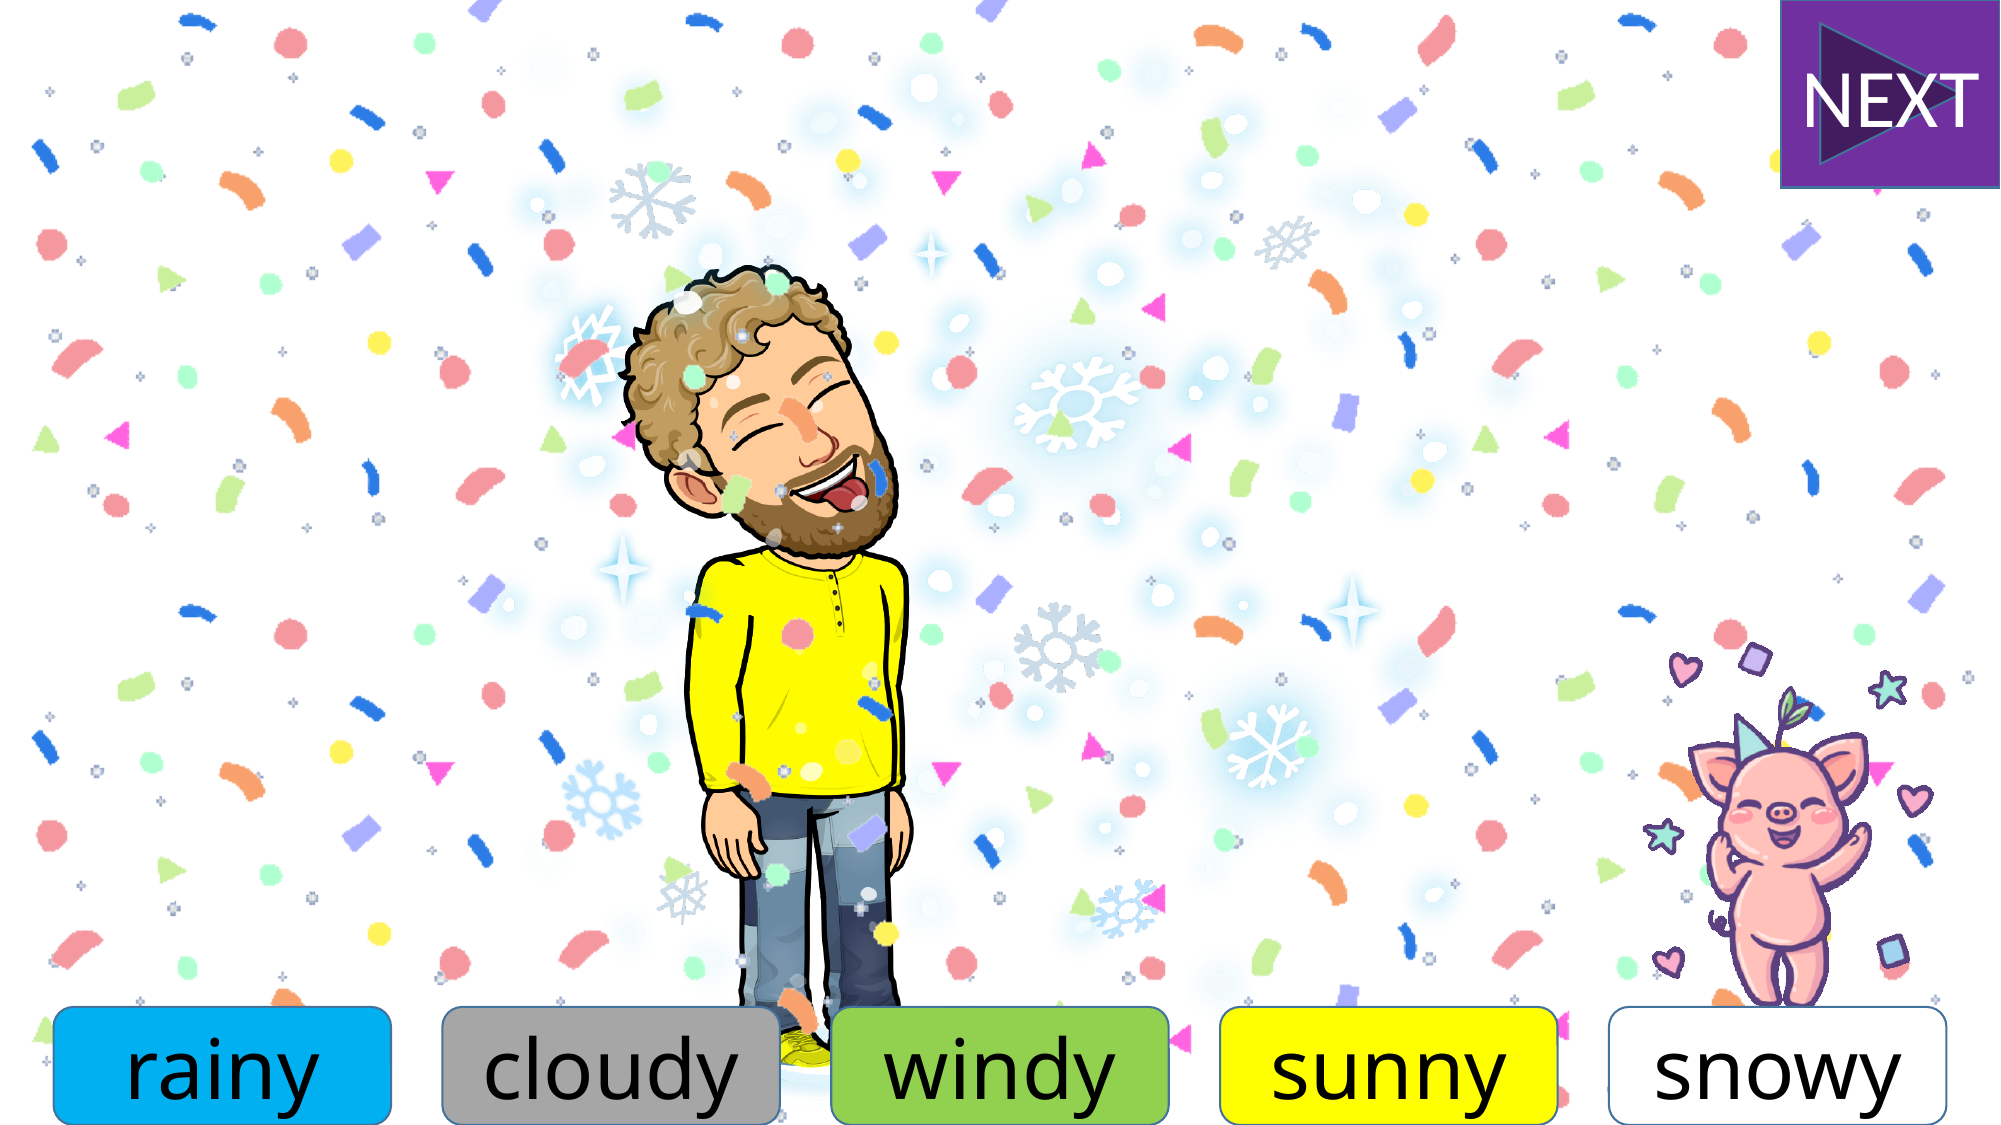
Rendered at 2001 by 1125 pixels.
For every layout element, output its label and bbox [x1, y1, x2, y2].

text_box [0, 0, 2000, 1125]
